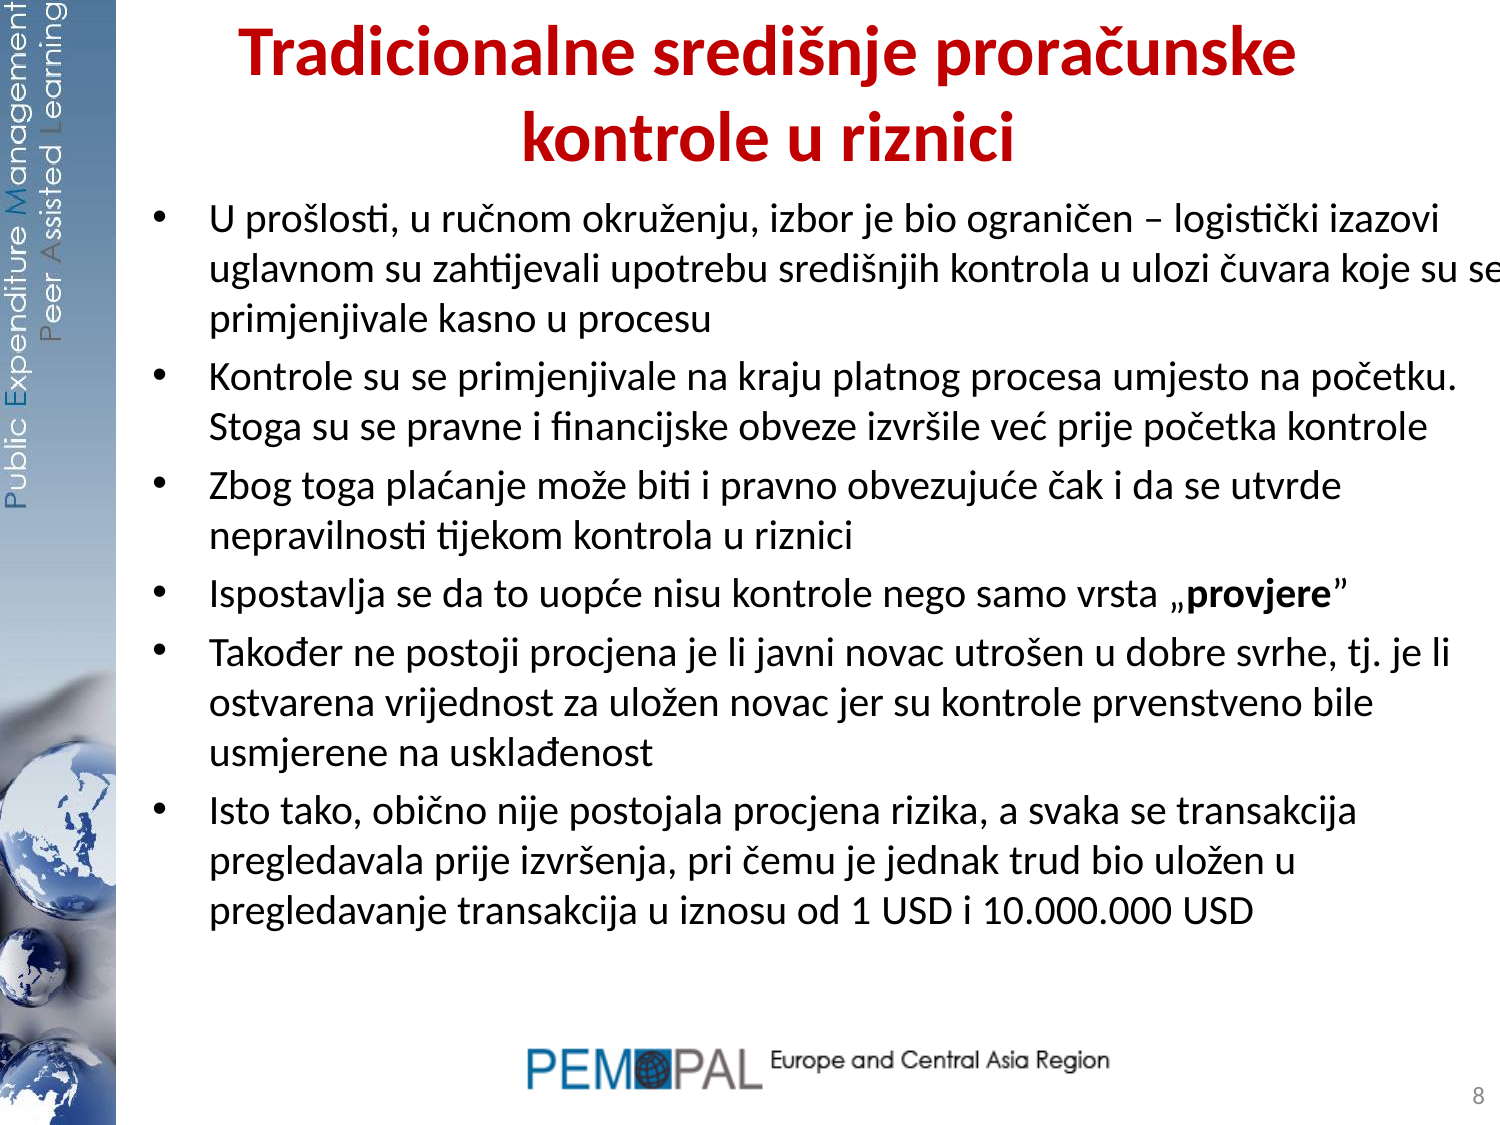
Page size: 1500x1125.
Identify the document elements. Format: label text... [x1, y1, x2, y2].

list U prošlosti, u ručnom okruženju, izbor je bio ograničen – logistički izazovi uglavnom su zahtijevali upotrebu središnjih kontrola u ulozi čuvara koje su se primjenjivale kasno u procesu Kontrole su se primjenjivale na kraju platnog procesa umjesto na početku. Stoga su se pravne i financijske obveze izvršile već prije početka kontrole Zbog toga plaćanje može biti i pravno obvezujuće čak i da se utvrde nepravilnosti tijekom kontrola u riznici Ispostavlja se da to uopće nisu kontrole nego samo vrsta „provjere” Također ne postoji procjena je li javni novac utrošen u dobre svrhe, tj. je li ostvarena vrijednost za uložen novac jer su kontrole prvenstveno bile usmjerene na usklađenost Isto tako, obično nije postojala procjena rizika, a svaka se transakcija pregledavala prije izvršenja, pri čemu je jednak trud bio uložen u pregledavanje transakcija u iznosu od 1 USD i 10.000.000 USD [137, 183, 1500, 1000]
slide_number 8 [1312, 1069, 1500, 1120]
title Tradicionalne središnje proračunske kontrole u riznici [112, 0, 1425, 184]
picture [525, 1037, 1113, 1100]
picture [0, 0, 116, 1125]
